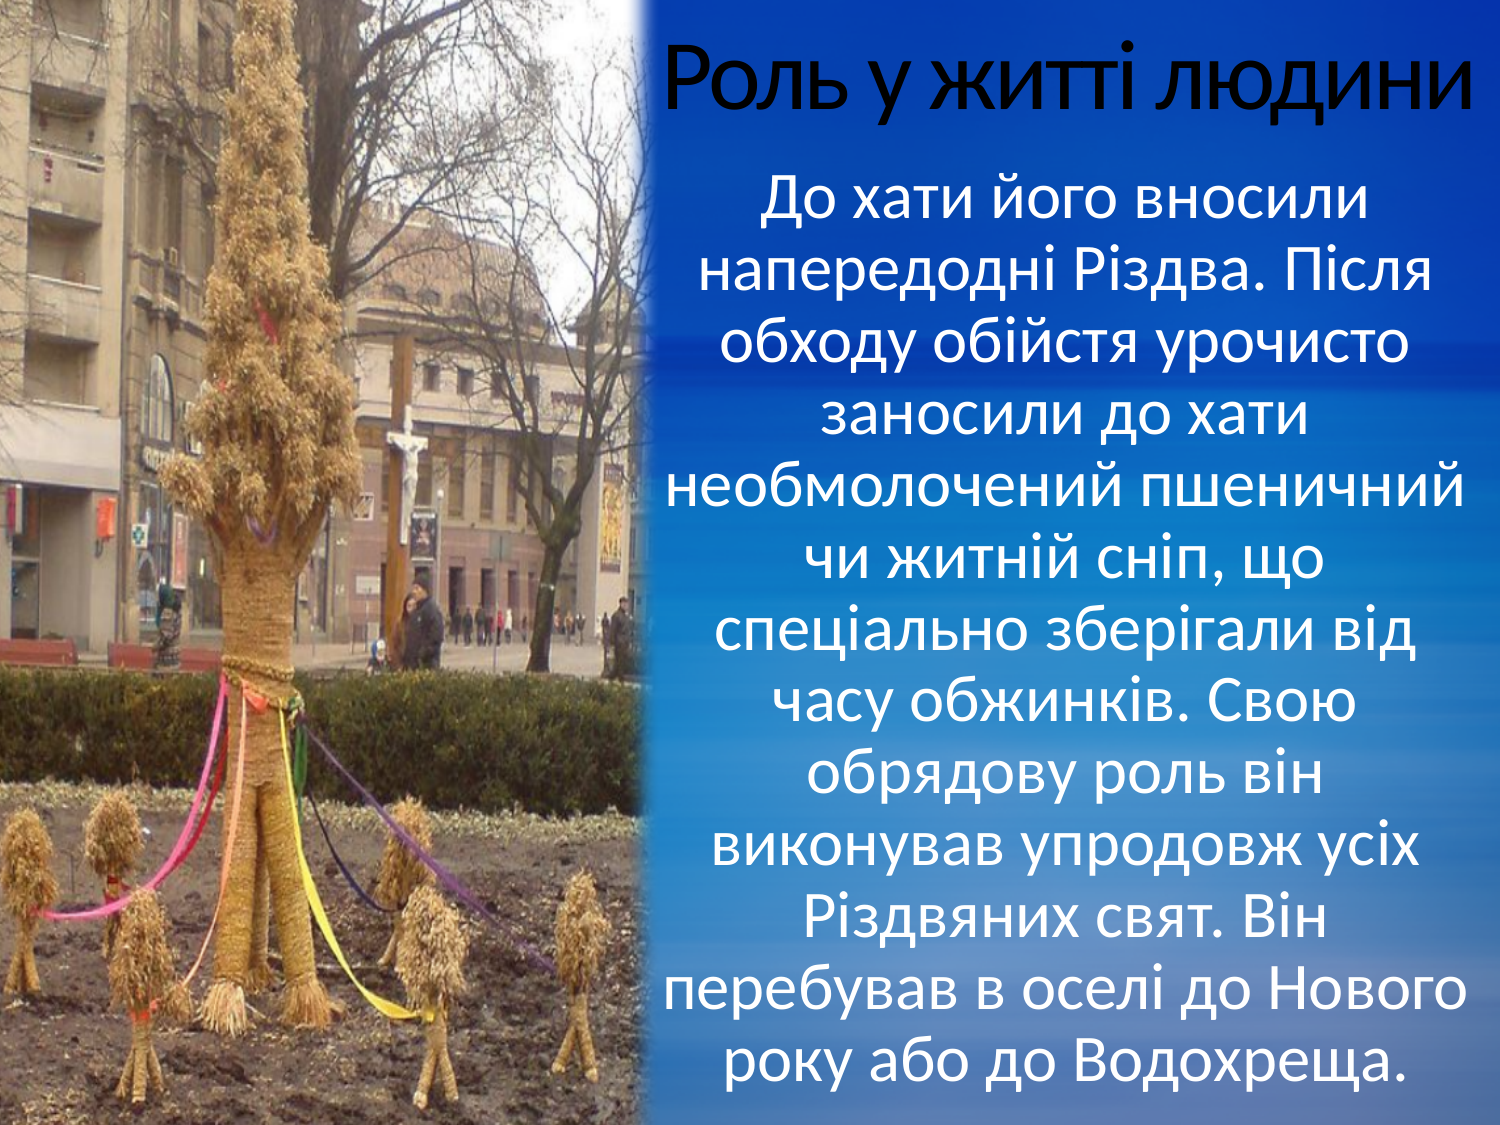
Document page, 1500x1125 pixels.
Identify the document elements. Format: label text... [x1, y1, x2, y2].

title Роль у житті людини [667, 22, 1500, 132]
list До хати його вносили напередодні Різдва. Після обходу обійстя урочисто заносили до хати необмолочений пшеничний чи житній сніп, що спеціально зберігали від часу обжинків. Свою обрядову роль він виконував упродовж усіх Різдвяних свят. Він перебував в оселі до Нового року або до Водохреща. [667, 160, 1471, 1106]
picture [0, 0, 1500, 1125]
